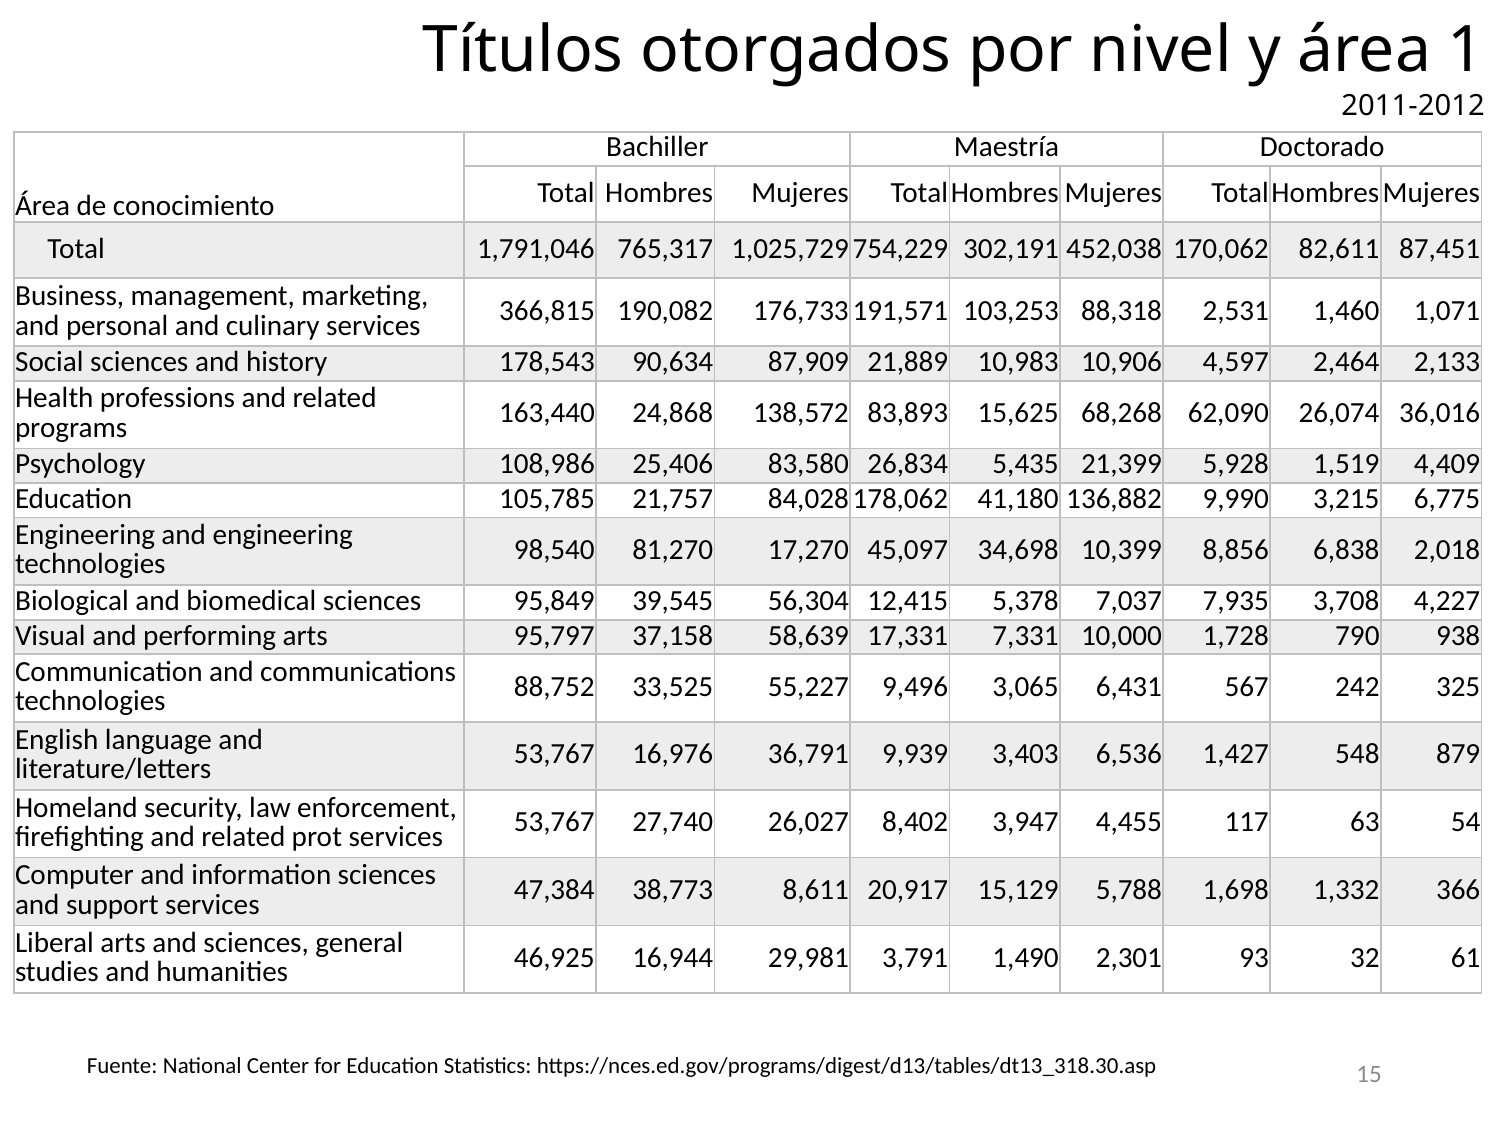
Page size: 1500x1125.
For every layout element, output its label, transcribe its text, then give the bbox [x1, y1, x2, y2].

table_cell Total [851, 167, 949, 221]
table_cell 46,925 [465, 926, 595, 992]
table_cell 17,270 [715, 518, 849, 584]
table_cell 39,545 [597, 586, 714, 619]
table_cell 21,889 [851, 347, 949, 380]
table_cell 95,849 [465, 586, 595, 619]
table_cell 1,698 [1164, 858, 1269, 925]
table_cell 90,634 [597, 347, 714, 380]
table_cell 2,464 [1271, 347, 1380, 380]
table_cell Visual and performing arts [15, 621, 463, 653]
table_cell 5,928 [1164, 449, 1269, 482]
table_cell 5,378 [950, 586, 1059, 619]
table_cell Liberal arts and sciences, general studies and humanities [15, 926, 463, 992]
table_cell 4,455 [1061, 791, 1162, 857]
table_cell 68,268 [1061, 382, 1162, 448]
table_cell 170,062 [1164, 223, 1269, 277]
table_cell 87,451 [1382, 223, 1481, 277]
table_cell 754,229 [851, 223, 949, 277]
table_cell 765,317 [597, 223, 714, 277]
table_cell 3,791 [851, 926, 949, 992]
table_cell 105,785 [465, 484, 595, 517]
table_cell 138,572 [715, 382, 849, 448]
table_cell 938 [1382, 621, 1481, 653]
table_cell 21,399 [1061, 449, 1162, 482]
table_cell 98,540 [465, 518, 595, 584]
table_cell 84,028 [715, 484, 849, 517]
table_cell 7,935 [1164, 586, 1269, 619]
table_header Doctorado [1164, 133, 1481, 165]
table_cell 26,834 [851, 449, 949, 482]
table_cell 21,757 [597, 484, 714, 517]
table_cell Hombres [950, 167, 1059, 221]
table_cell 10,983 [950, 347, 1059, 380]
table_cell English language and literature/letters [15, 723, 463, 789]
table_cell Biological and biomedical sciences [15, 586, 463, 619]
table_cell 34,698 [950, 518, 1059, 584]
table_cell 87,909 [715, 347, 849, 380]
table_cell 242 [1271, 655, 1380, 721]
table_cell 24,868 [597, 382, 714, 448]
table_cell Computer and information sciences and support services [15, 858, 463, 925]
table_cell 53,767 [465, 791, 595, 857]
table_cell 5,788 [1061, 858, 1162, 925]
table_header Área de conocimiento [15, 133, 463, 221]
table_cell 32 [1271, 926, 1380, 992]
table_cell 366,815 [465, 279, 595, 345]
table_cell 81,270 [597, 518, 714, 584]
table_cell 8,856 [1164, 518, 1269, 584]
table_cell 366 [1382, 858, 1481, 925]
table_cell 3,065 [950, 655, 1059, 721]
table_cell 62,090 [1164, 382, 1269, 448]
table_cell 63 [1271, 791, 1380, 857]
table_cell 5,435 [950, 449, 1059, 482]
title Títulos otorgados por nivel y área 1 2011-2012 [24, 0, 1500, 132]
table_cell 6,431 [1061, 655, 1162, 721]
table_cell 15,625 [950, 382, 1059, 448]
table_cell 2,133 [1382, 347, 1481, 380]
table_cell 15,129 [950, 858, 1059, 925]
table_cell 88,318 [1061, 279, 1162, 345]
table_cell 47,384 [465, 858, 595, 925]
text_box Fuente: National Center for Education Statistics: https://nces.ed.gov/programs/digest/d13/tables/dt13_318.30.asp [72, 1042, 1239, 1085]
table_cell 190,082 [597, 279, 714, 345]
table_cell 26,074 [1271, 382, 1380, 448]
table_cell 4,597 [1164, 347, 1269, 380]
table_cell 58,639 [715, 621, 849, 653]
table_cell 178,062 [851, 484, 949, 517]
table_cell Total [1164, 167, 1269, 221]
table_cell 103,253 [950, 279, 1059, 345]
table_cell Mujeres [1382, 167, 1481, 221]
table_cell 1,728 [1164, 621, 1269, 653]
table_cell Engineering and engineering technologies [15, 518, 463, 584]
table_cell 26,027 [715, 791, 849, 857]
table_cell 9,939 [851, 723, 949, 789]
table_cell 55,227 [715, 655, 849, 721]
table_cell 9,496 [851, 655, 949, 721]
table_cell 53,767 [465, 723, 595, 789]
table_cell 4,227 [1382, 586, 1481, 619]
table_cell 37,158 [597, 621, 714, 653]
table_header Maestría [851, 133, 1162, 165]
table_cell 7,331 [950, 621, 1059, 653]
table_cell 25,406 [597, 449, 714, 482]
table_cell 93 [1164, 926, 1269, 992]
table_cell 1,071 [1382, 279, 1481, 345]
table_cell Health professions and related programs [15, 382, 463, 448]
table_cell 1,427 [1164, 723, 1269, 789]
table_cell 2,531 [1164, 279, 1269, 345]
table_cell 33,525 [597, 655, 714, 721]
table_cell 2,018 [1382, 518, 1481, 584]
table_cell 1,490 [950, 926, 1059, 992]
table_cell 83,893 [851, 382, 949, 448]
table_cell 8,611 [715, 858, 849, 925]
table_cell Psychology [15, 449, 463, 482]
table_cell 6,775 [1382, 484, 1481, 517]
table_cell Homeland security, law enforcement, firefighting and related prot services [15, 791, 463, 857]
table_cell 27,740 [597, 791, 714, 857]
table_cell Mujeres [1061, 167, 1162, 221]
table_cell Mujeres [715, 167, 849, 221]
table_cell 16,976 [597, 723, 714, 789]
table_cell 29,981 [715, 926, 849, 992]
table_cell 3,947 [950, 791, 1059, 857]
table_cell 95,797 [465, 621, 595, 653]
table_cell Communication and communications technologies [15, 655, 463, 721]
table_cell 83,580 [715, 449, 849, 482]
table_cell 38,773 [597, 858, 714, 925]
table_cell 10,906 [1061, 347, 1162, 380]
table_cell 8,402 [851, 791, 949, 857]
table_cell 16,944 [597, 926, 714, 992]
table_cell 88,752 [465, 655, 595, 721]
table_cell 176,733 [715, 279, 849, 345]
table_cell Hombres [1271, 167, 1380, 221]
table_cell 10,399 [1061, 518, 1162, 584]
table_cell 548 [1271, 723, 1380, 789]
table_cell 879 [1382, 723, 1481, 789]
table_cell 45,097 [851, 518, 949, 584]
table_cell 3,403 [950, 723, 1059, 789]
table_cell 17,331 [851, 621, 949, 653]
table_cell 12,415 [851, 586, 949, 619]
table_cell 20,917 [851, 858, 949, 925]
table_cell Business, management, marketing, and personal and culinary services [15, 279, 463, 345]
table_cell Education [15, 484, 463, 517]
table_cell 6,838 [1271, 518, 1380, 584]
table_cell 325 [1382, 655, 1481, 721]
slide_number 15 [1059, 1042, 1397, 1103]
table_cell 117 [1164, 791, 1269, 857]
table_cell 136,882 [1061, 484, 1162, 517]
table_cell 41,180 [950, 484, 1059, 517]
table_cell 7,037 [1061, 586, 1162, 619]
table_cell 191,571 [851, 279, 949, 345]
table_cell 163,440 [465, 382, 595, 448]
table_cell 56,304 [715, 586, 849, 619]
table_cell 36,016 [1382, 382, 1481, 448]
table_cell 6,536 [1061, 723, 1162, 789]
table_cell 1,332 [1271, 858, 1380, 925]
table_cell 1,025,729 [715, 223, 849, 277]
table_cell 452,038 [1061, 223, 1162, 277]
table_cell 9,990 [1164, 484, 1269, 517]
table_cell Social sciences and history [15, 347, 463, 380]
table_cell Total [15, 223, 463, 277]
table_cell 178,543 [465, 347, 595, 380]
table_cell 3,708 [1271, 586, 1380, 619]
table_cell 4,409 [1382, 449, 1481, 482]
table_cell 302,191 [950, 223, 1059, 277]
table_cell 36,791 [715, 723, 849, 789]
table_cell 108,986 [465, 449, 595, 482]
table_cell 1,791,046 [465, 223, 595, 277]
table_cell Hombres [597, 167, 714, 221]
table_cell 1,460 [1271, 279, 1380, 345]
table_cell 10,000 [1061, 621, 1162, 653]
table_cell 2,301 [1061, 926, 1162, 992]
table_cell 1,519 [1271, 449, 1380, 482]
table_cell 61 [1382, 926, 1481, 992]
table_cell 567 [1164, 655, 1269, 721]
table_cell 3,215 [1271, 484, 1380, 517]
table_cell Total [465, 167, 595, 221]
table_cell 82,611 [1271, 223, 1380, 277]
table_cell 54 [1382, 791, 1481, 857]
table_header Bachiller [465, 133, 849, 165]
table_cell 790 [1271, 621, 1380, 653]
